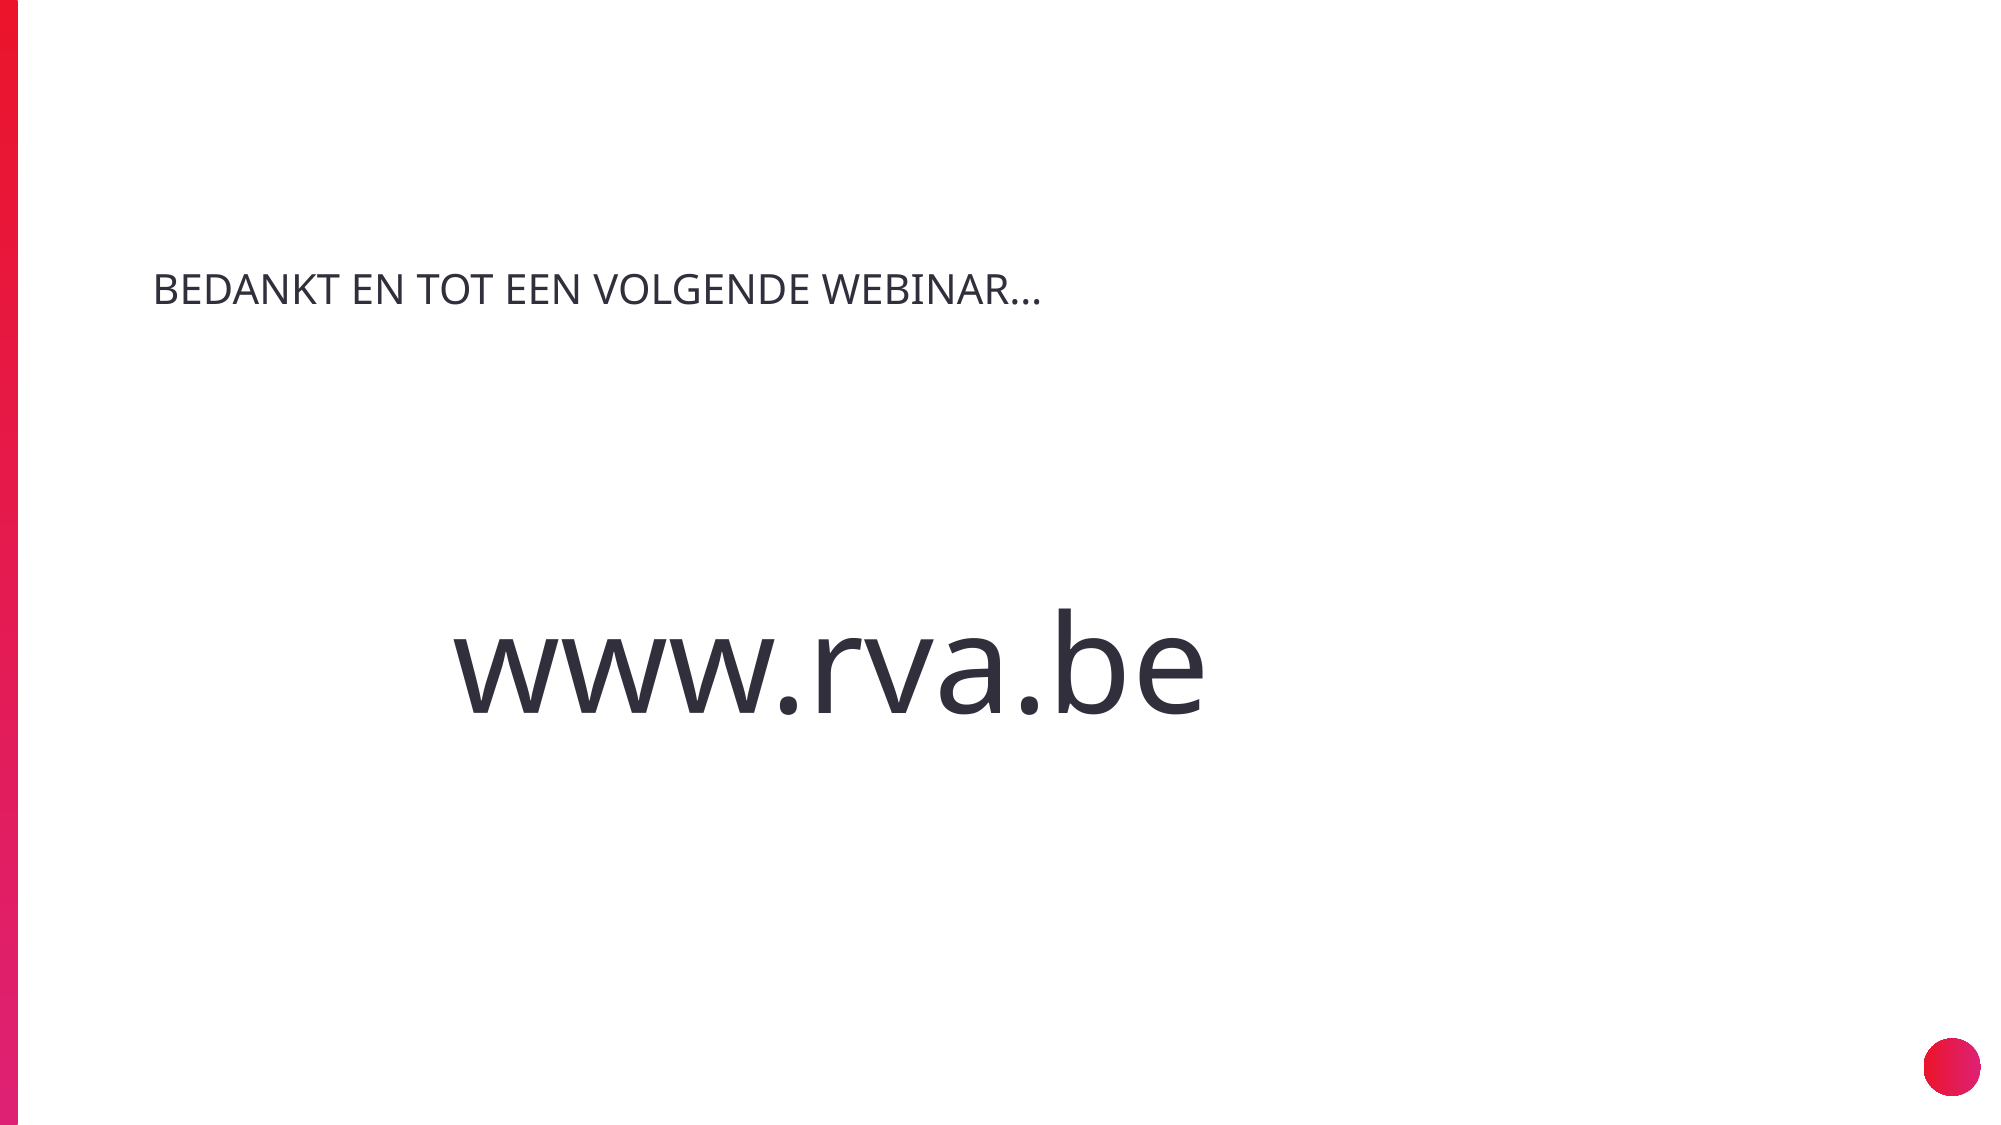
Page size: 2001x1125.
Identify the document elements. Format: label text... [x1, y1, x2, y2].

list BEDANKT EN TOT EEN VOLGENDE WEBINAR… www.rva.be [137, 255, 1862, 984]
